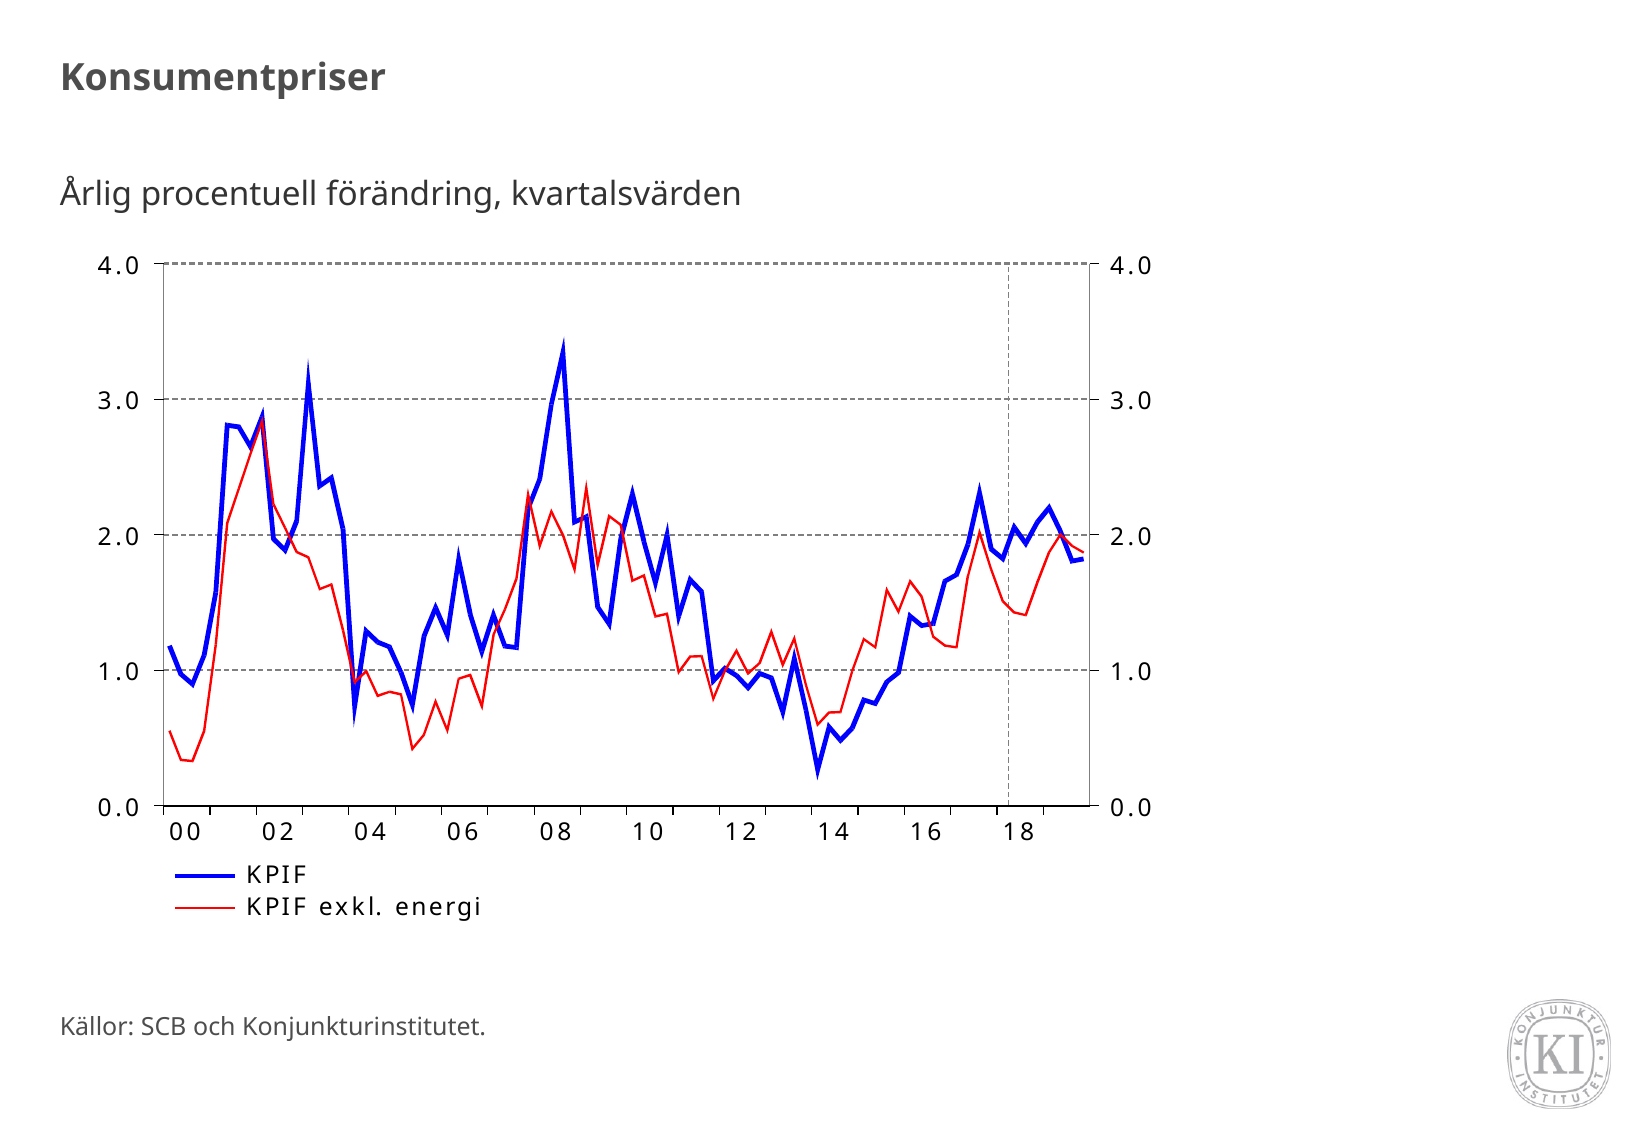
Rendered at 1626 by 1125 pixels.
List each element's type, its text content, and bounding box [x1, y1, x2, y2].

title Konsumentpriser [44, 45, 1545, 114]
list Årlig procentuell förändring, kvartalsvärden [44, 125, 1545, 220]
picture [1507, 999, 1611, 1109]
subtitle Källor: SCB och Konjunkturinstitutet. [44, 1003, 1474, 1106]
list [59, 228, 1207, 946]
